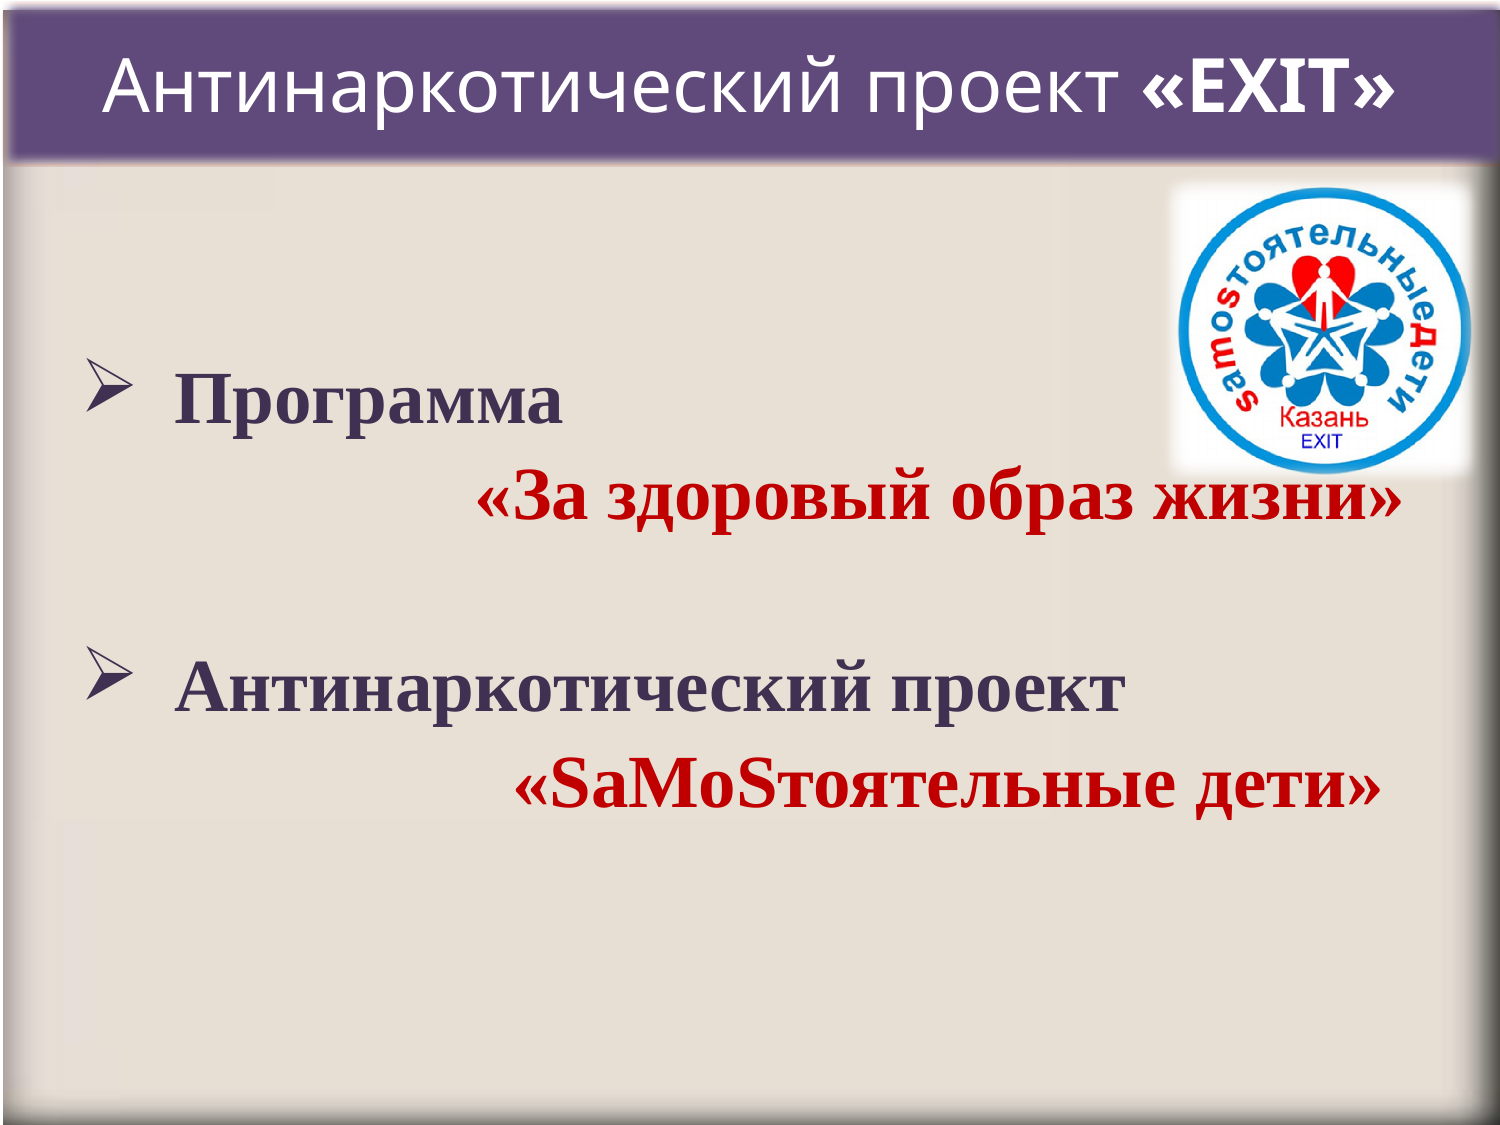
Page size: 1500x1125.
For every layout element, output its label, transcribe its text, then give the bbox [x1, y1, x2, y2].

title Антинаркотический проект «EXIT» [0, 7, 1500, 11]
picture [3, 10, 1500, 1125]
